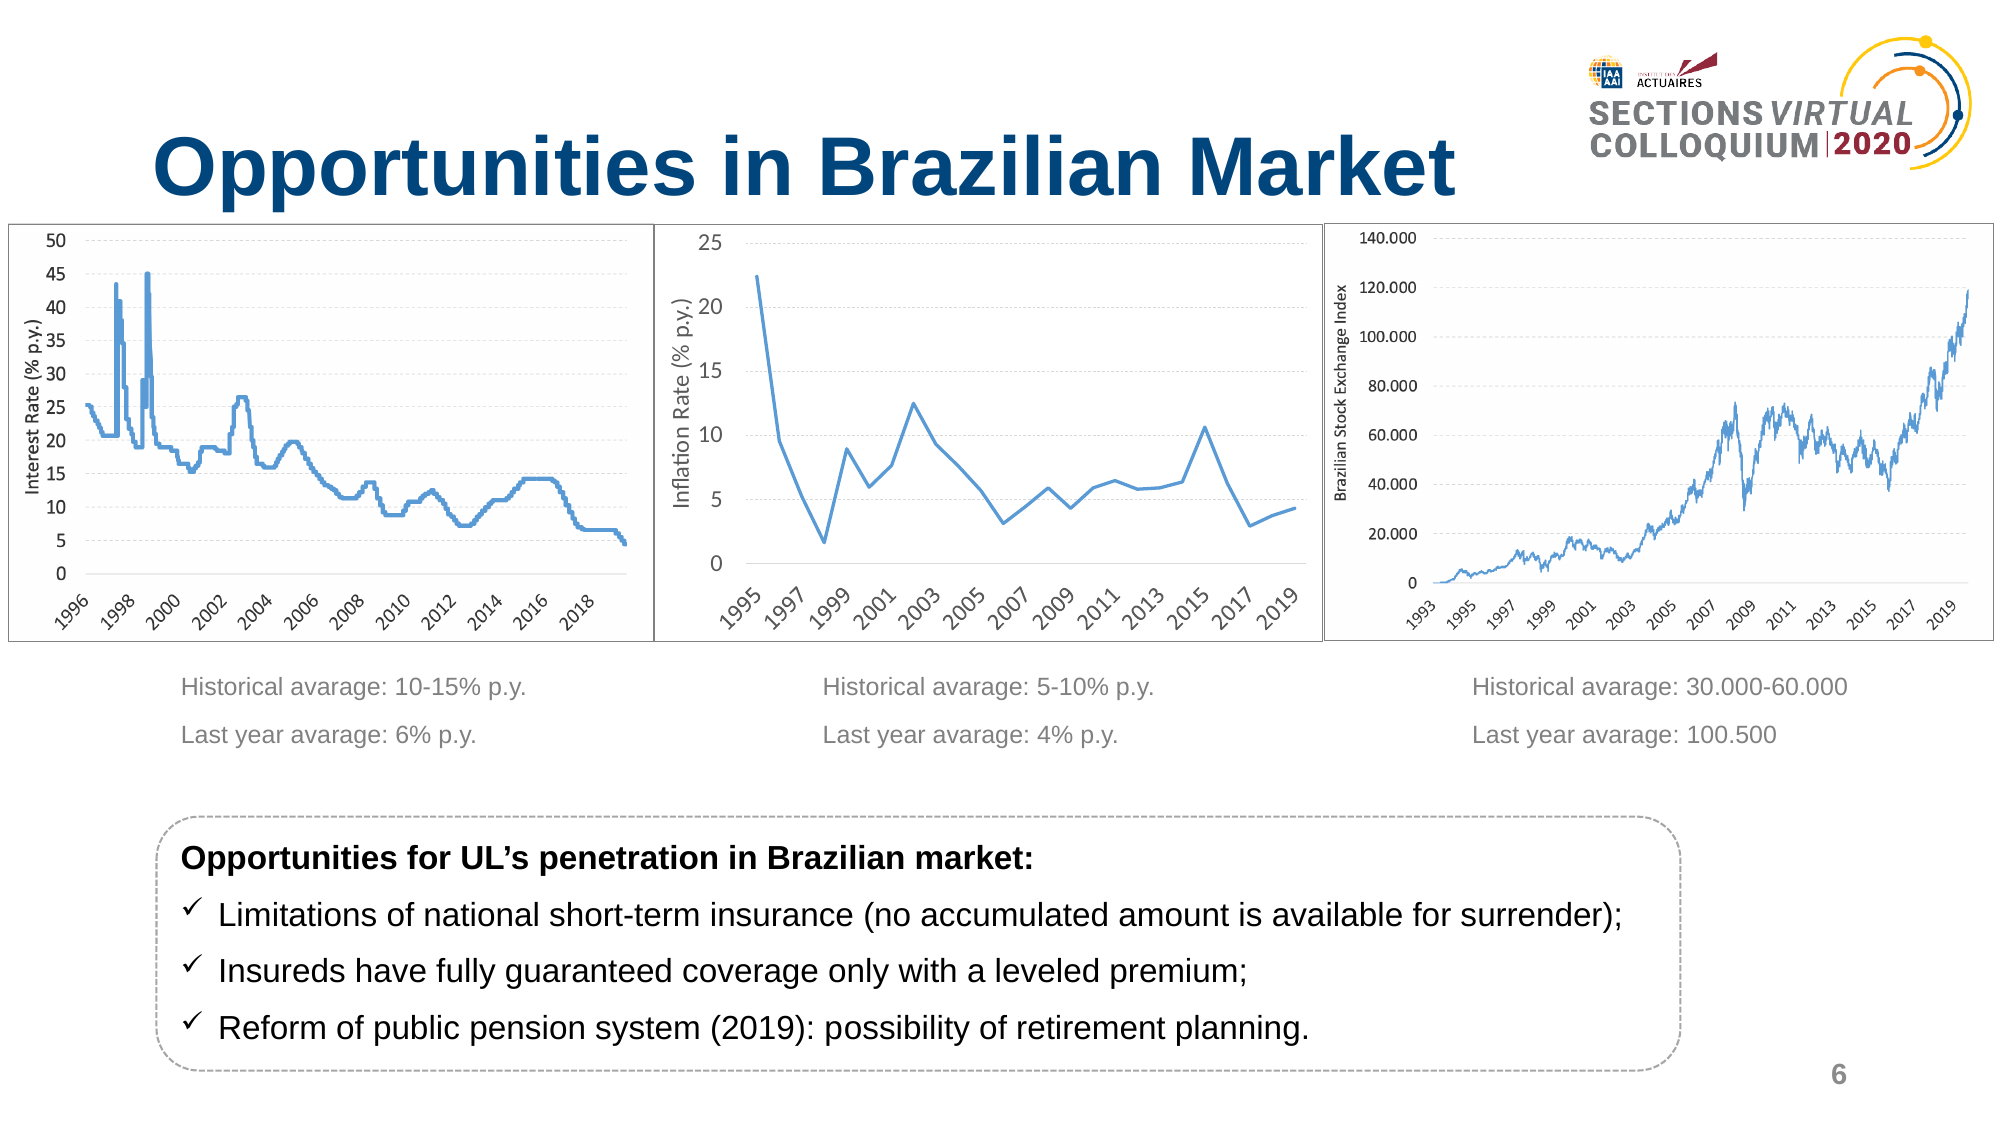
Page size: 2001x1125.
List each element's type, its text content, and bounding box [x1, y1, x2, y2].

text_box Historical avarage: 30.000-60.000 Last year avarage: 100.500 [1457, 666, 1955, 781]
text_box Historical avarage: 10-15% p.y. Last year avarage: 6% p.y. [165, 666, 567, 781]
picture [1324, 223, 1994, 641]
picture [8, 223, 1323, 642]
text_box Opportunities for UL’s penetration in Brazilian market: Limitations of national short-term insurance (no accumulated amount is available for surrender); Insureds have fully guaranteed coverage only with a leveled premium; Reform of public pension system (2019): possibility of retirement planning. [165, 833, 1872, 1125]
title Opportunities in Brazilian Market [137, 59, 1863, 278]
text_box [155, 815, 1682, 1072]
text_box Historical avarage: 5-10% p.y. Last year avarage: 4% p.y. [807, 666, 1209, 781]
picture [1588, 31, 1972, 170]
slide_number 6 [1412, 1042, 1863, 1103]
